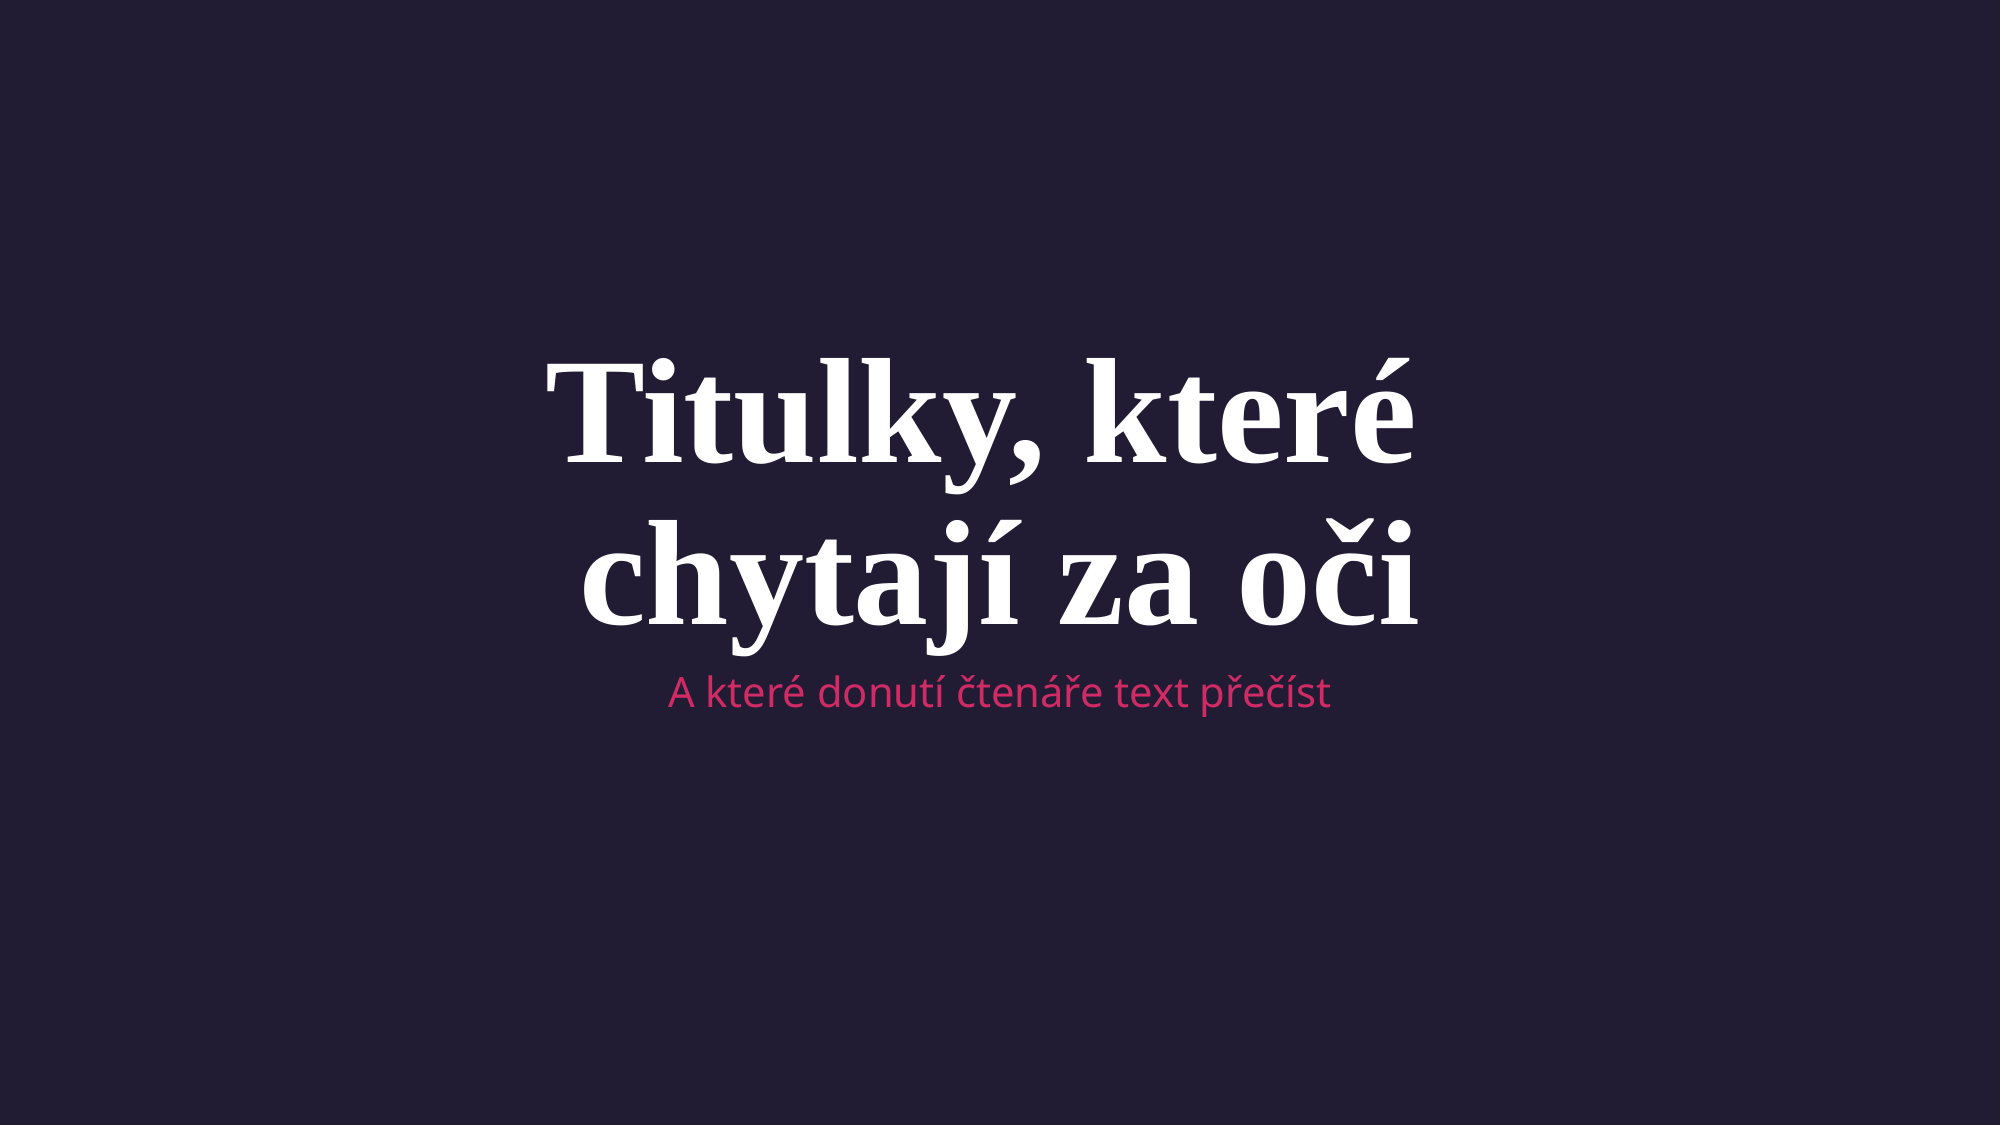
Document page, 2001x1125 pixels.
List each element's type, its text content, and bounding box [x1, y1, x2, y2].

list A které donutí čtenáře text přečíst [247, 664, 1753, 911]
title Titulky, které chytají za oči [247, 196, 1753, 664]
